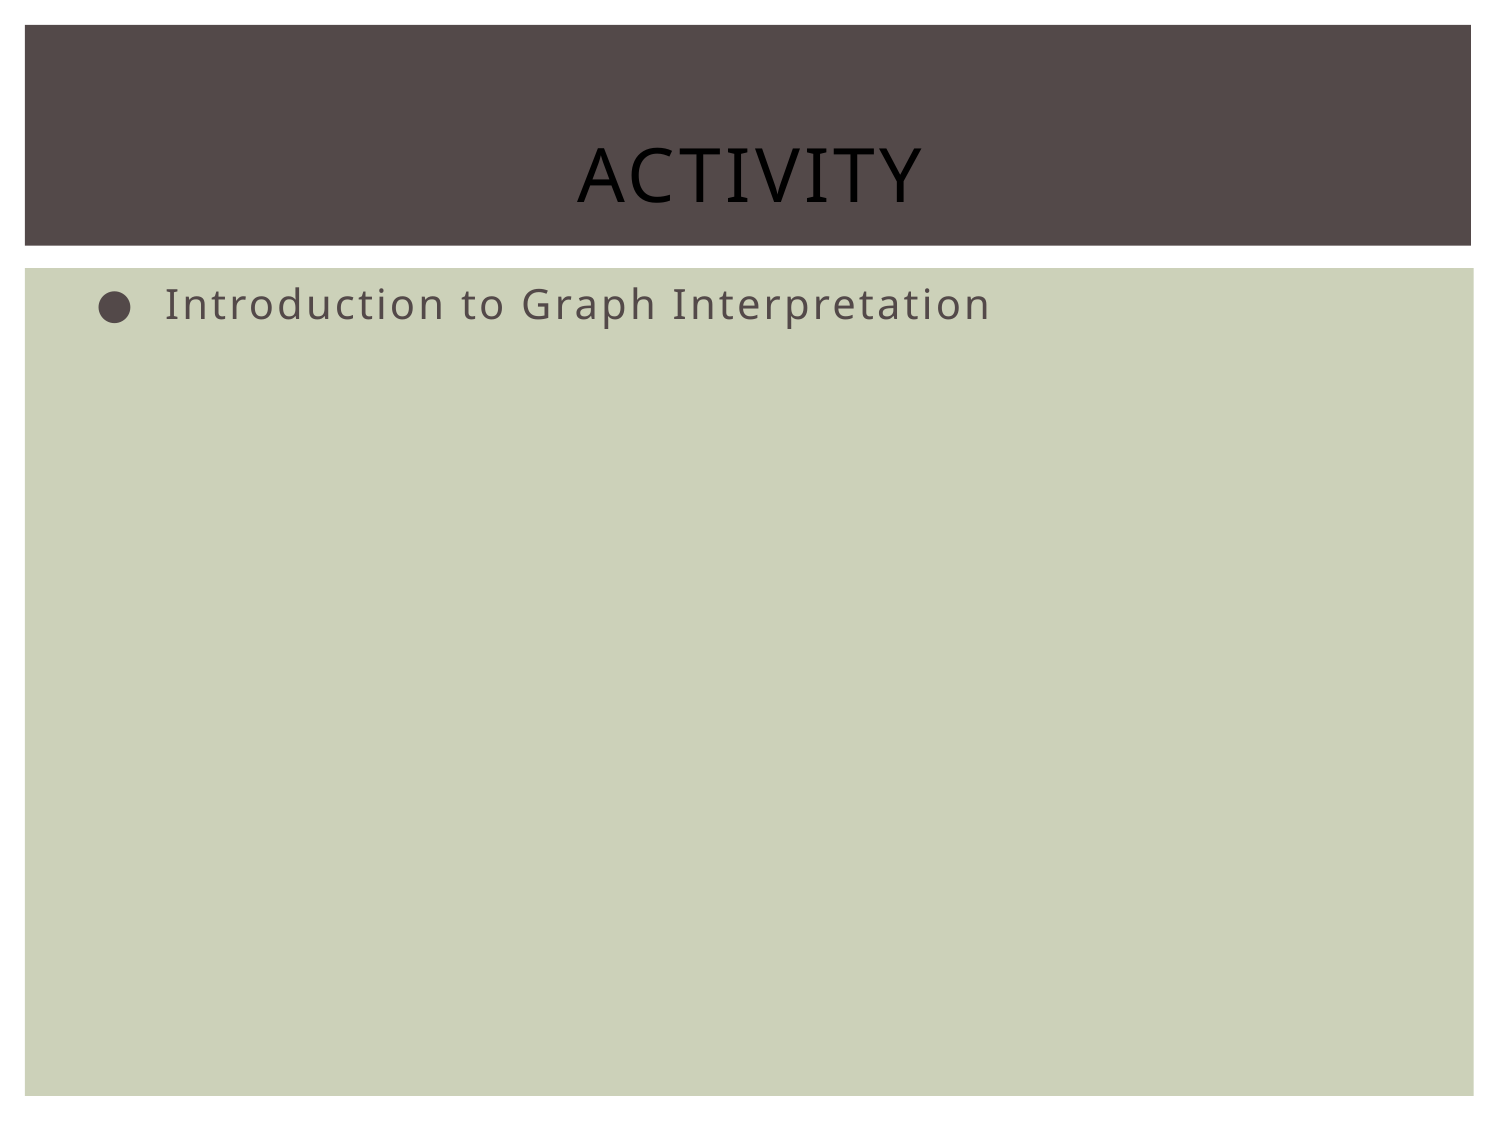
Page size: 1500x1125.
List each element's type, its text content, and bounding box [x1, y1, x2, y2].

list Introduction to Graph Interpretation [75, 262, 1425, 931]
title Activity [75, 14, 1425, 233]
